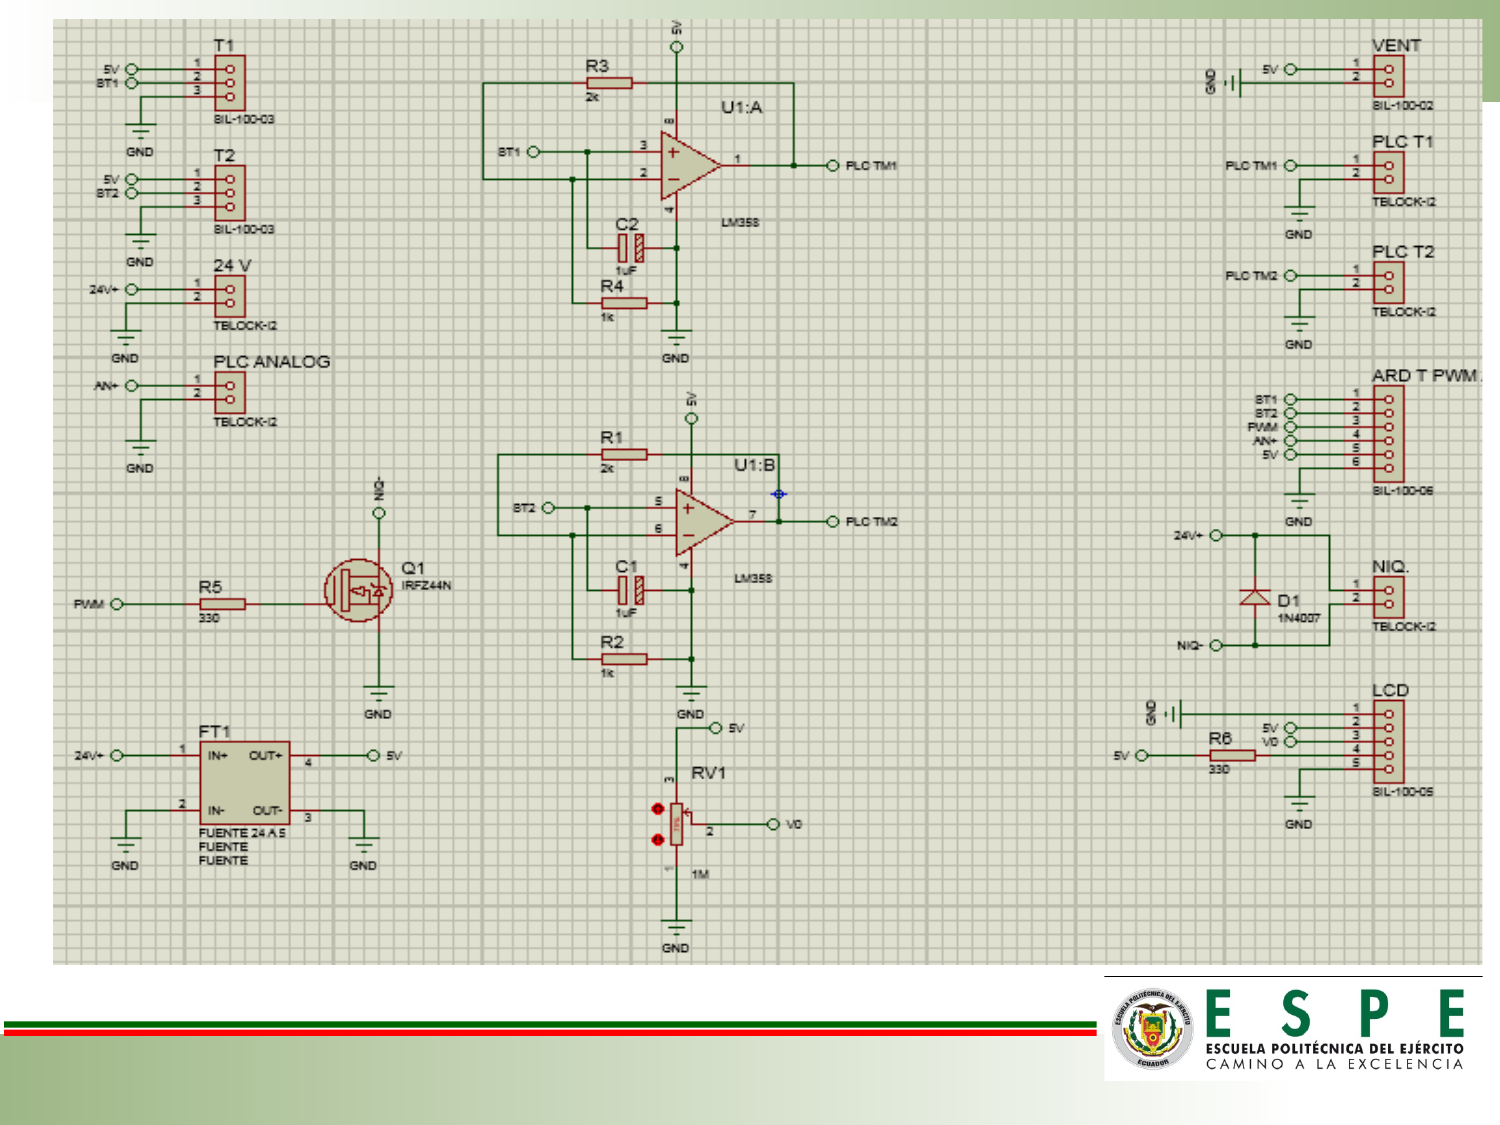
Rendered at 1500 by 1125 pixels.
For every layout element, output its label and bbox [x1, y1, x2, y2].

picture [1104, 976, 1483, 1081]
picture [52, 18, 1483, 965]
